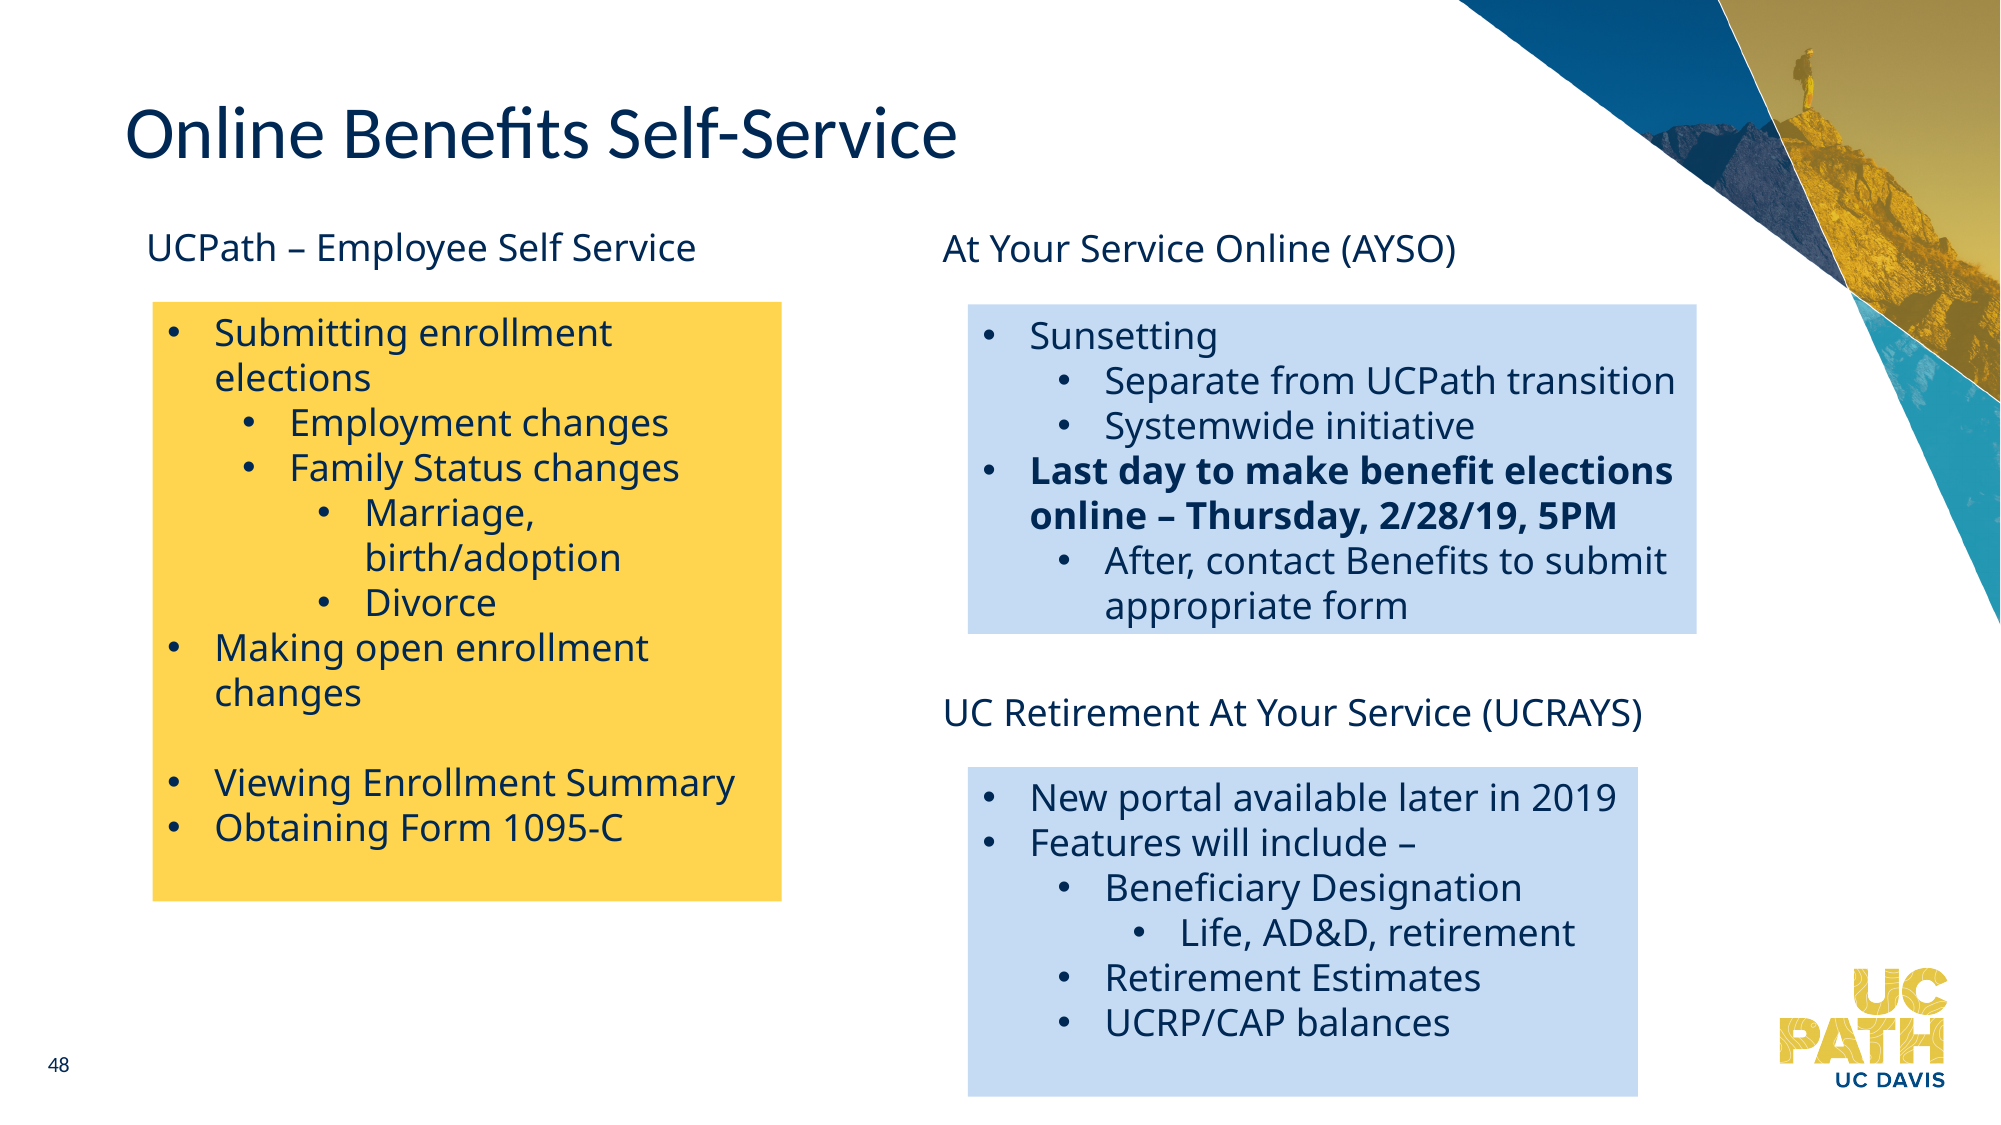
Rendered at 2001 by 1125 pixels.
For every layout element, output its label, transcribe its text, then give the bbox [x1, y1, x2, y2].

text_box UC Retirement At Your Service (UCRAYS) [927, 681, 1726, 742]
text_box Sunsetting Separate from UCPath transition Systemwide initiative Last day to make benefit elections online – Thursday, 2/28/19, 5PM After, contact Benefits to submit appropriate form [967, 304, 1697, 634]
picture [1449, 0, 2001, 885]
text_box Submitting enrollment elections Employment changes Family Status changes Marriage, birth/adoption Divorce Making open enrollment changes Viewing Enrollment Summary Obtaining Form 1095-C [152, 301, 782, 902]
title Online Benefits Self-Service [110, 76, 1521, 185]
text_box UCPath – Employee Self Service [131, 216, 725, 277]
text_box At Your Service Online (AYSO) [927, 217, 1598, 277]
picture [1775, 963, 1950, 1092]
text_box New portal available later in 2019 Features will include – Beneficiary Designation Life, AD&D, retirement Retirement Estimates UCRP/CAP balances [967, 767, 1638, 1097]
